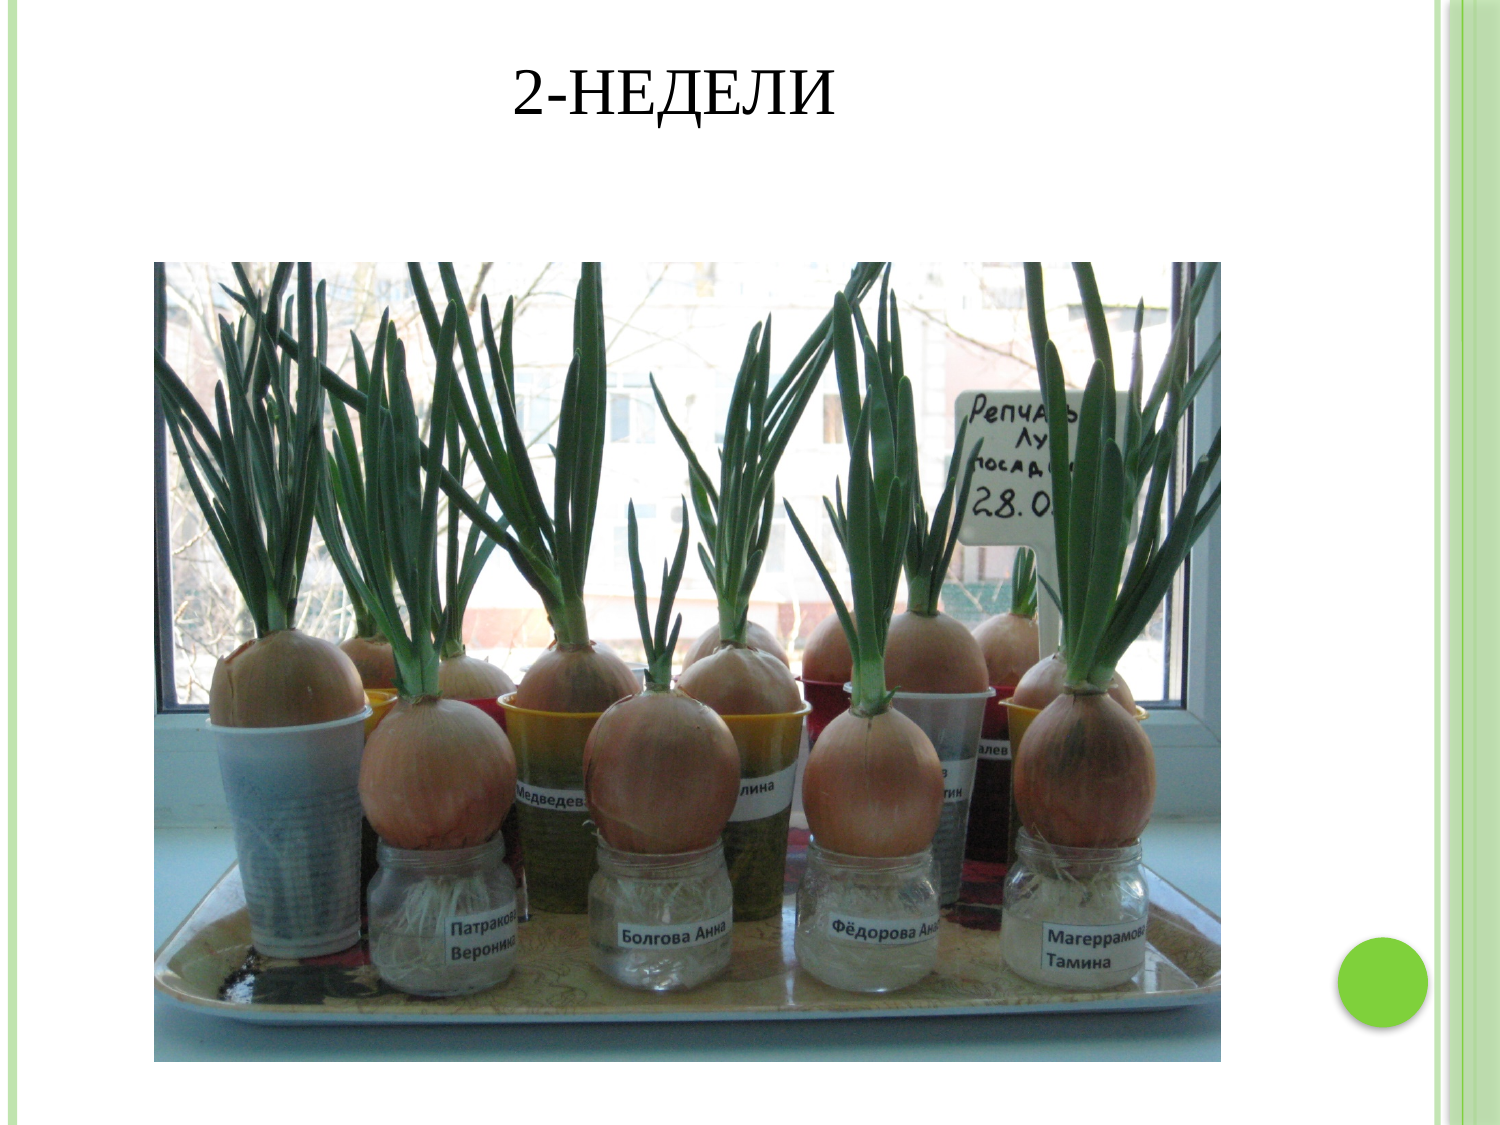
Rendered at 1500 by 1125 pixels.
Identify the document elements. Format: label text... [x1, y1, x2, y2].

title 2-недели [431, 0, 1500, 136]
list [153, 261, 1221, 1063]
